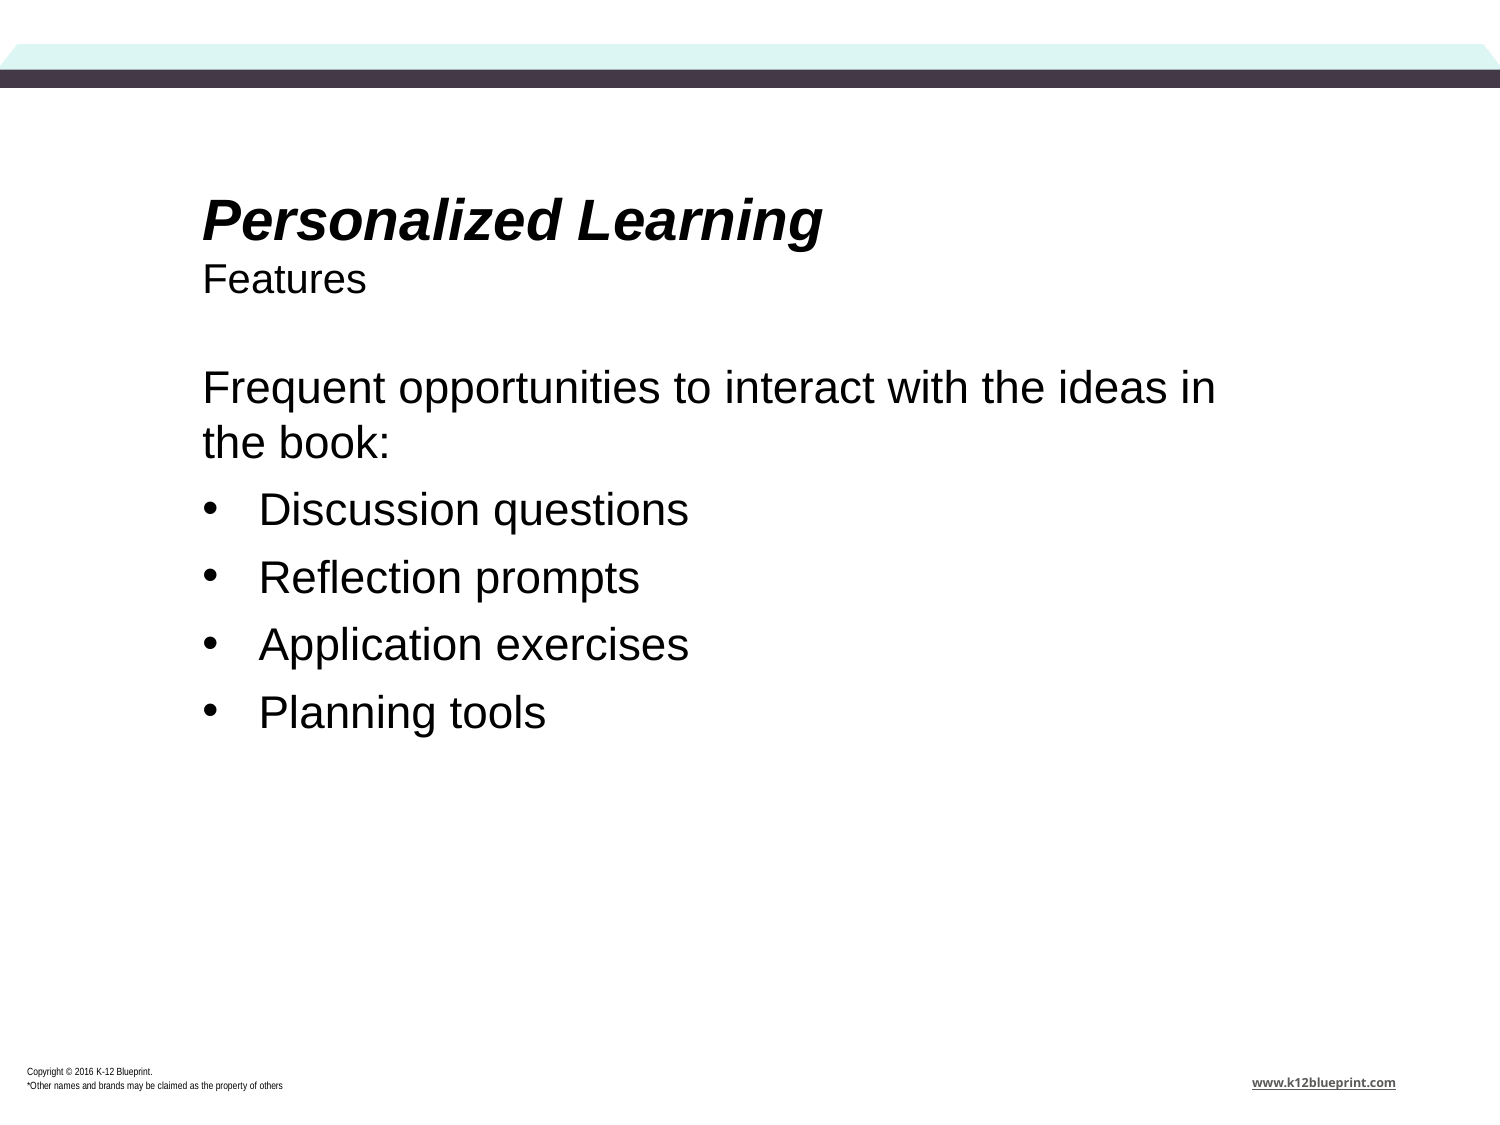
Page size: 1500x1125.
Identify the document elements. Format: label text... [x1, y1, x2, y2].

text_box Frequent opportunities to interact with the ideas in the book: Discussion questions Reflection prompts Application exercises Planning tools [187, 349, 1300, 745]
slide_number www.k12blueprint.com [1250, 1074, 1447, 1125]
footer Copyright © 2016 K-12 Blueprint. *Other names and brands may be claimed as the property of others [24, 1062, 364, 1125]
text_box Personalized Learning Features [187, 174, 1275, 310]
picture [0, 44, 1500, 88]
